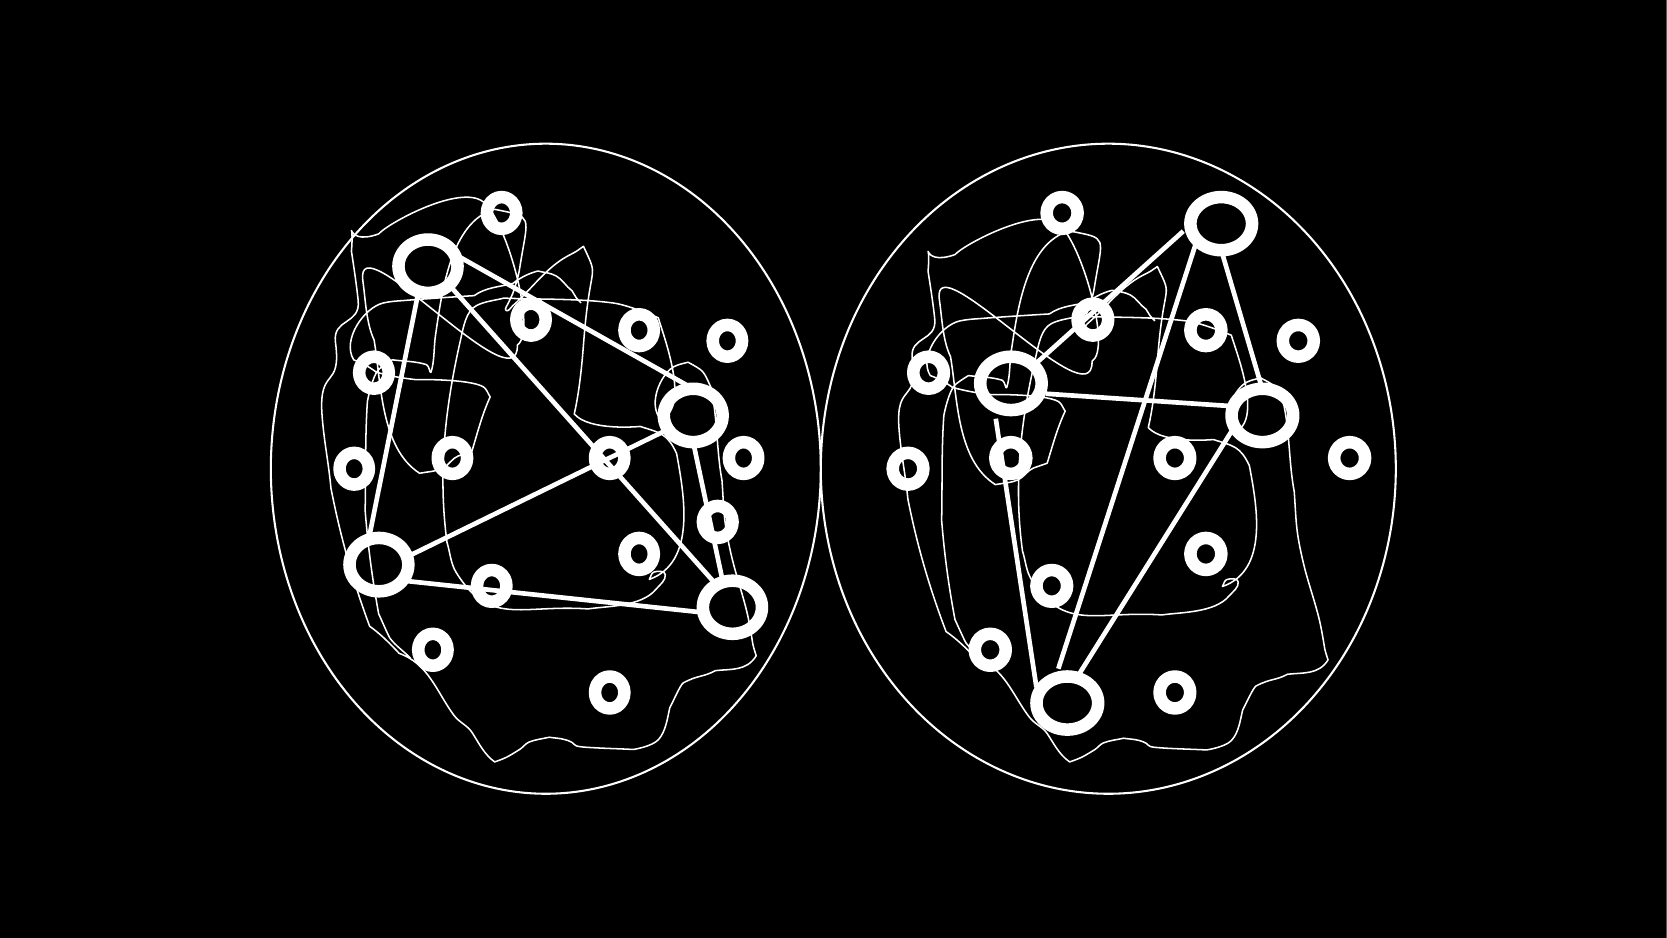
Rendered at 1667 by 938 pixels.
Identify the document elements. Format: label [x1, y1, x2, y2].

text_box [270, 143, 1396, 794]
